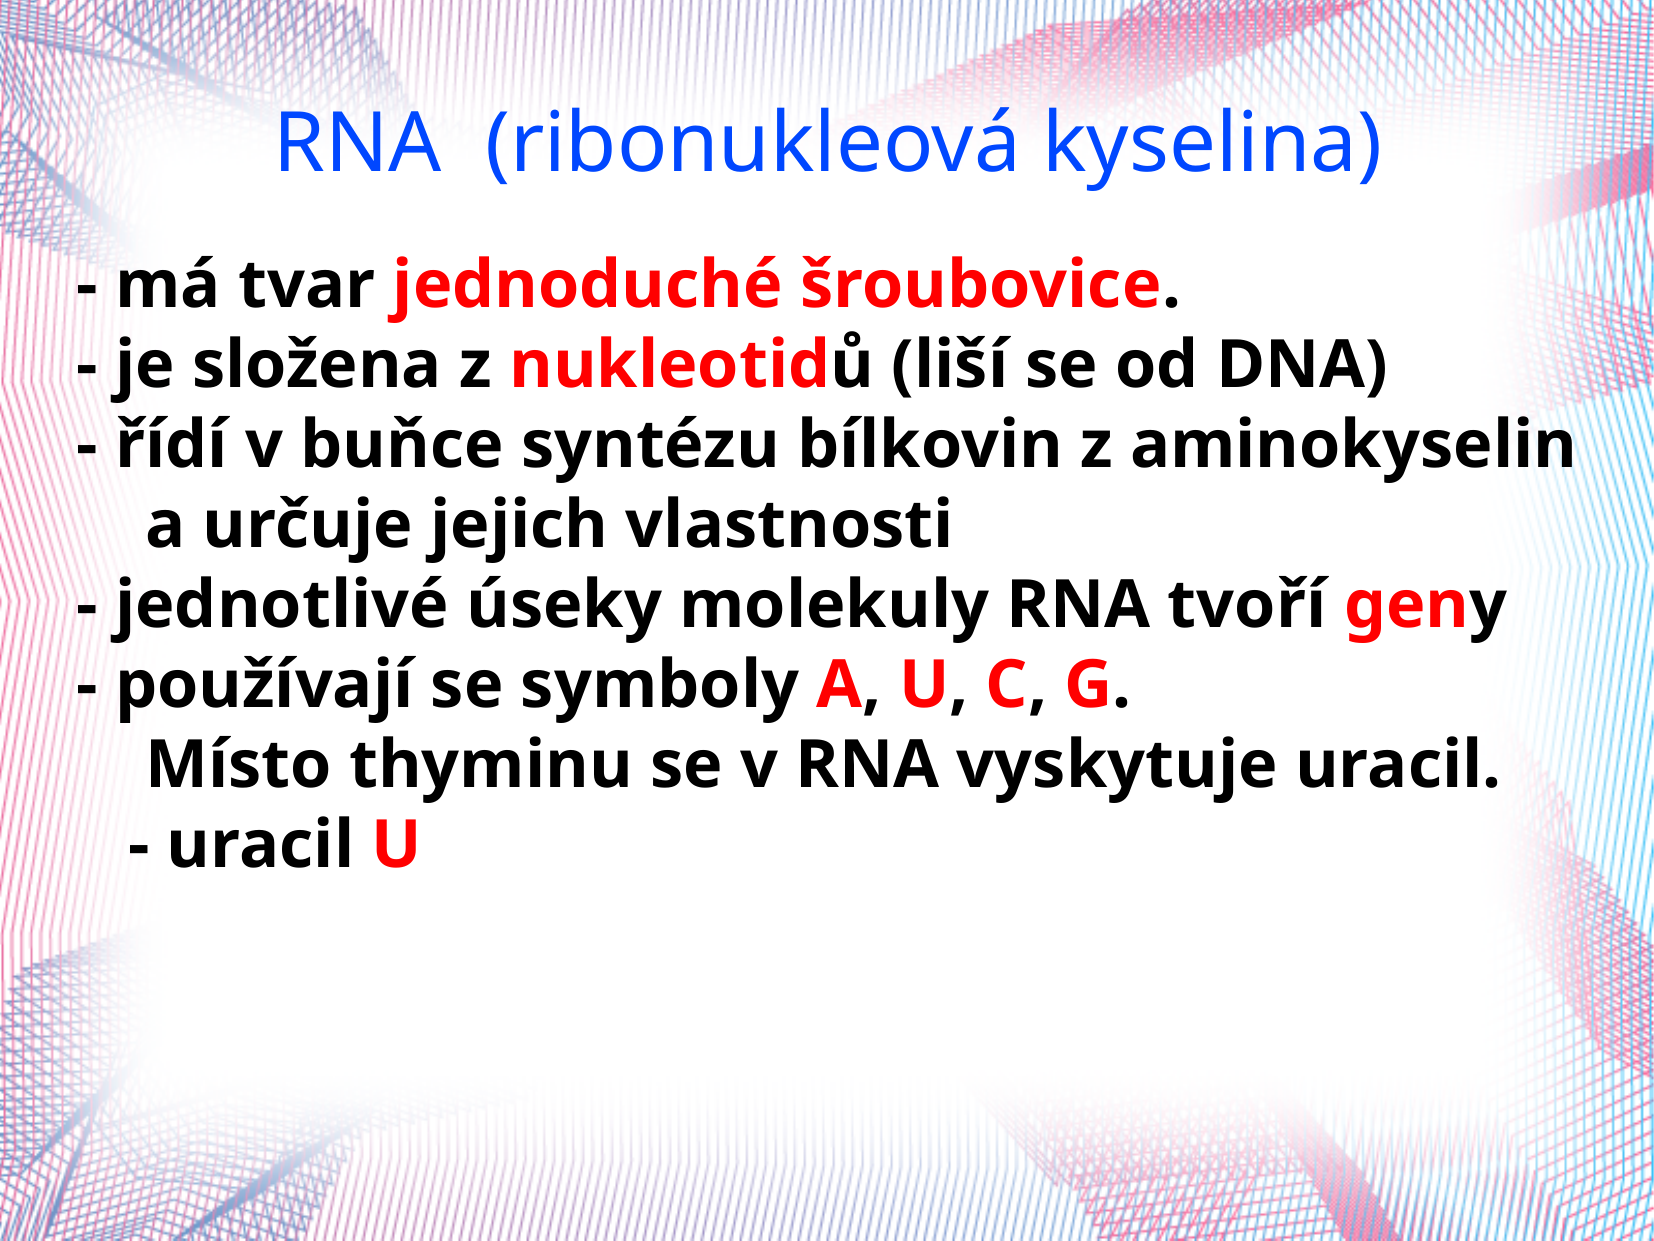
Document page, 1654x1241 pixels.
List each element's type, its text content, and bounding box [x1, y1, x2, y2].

text_box - má tvar jednoduché šroubovice. - je složena z nukleotidů (liší se od DNA) - řídí v buňce syntézu bílkovin z aminokyselin a určuje jejich vlastnosti - jednotlivé úseky molekuly RNA tvoří geny - používají se symboly A, U, C, G. Místo thyminu se v RNA vyskytuje uracil. - uracil U [61, 233, 1594, 888]
text_box RNA (ribonukleová kyselina) [258, 81, 1399, 196]
picture [0, 0, 1654, 1241]
